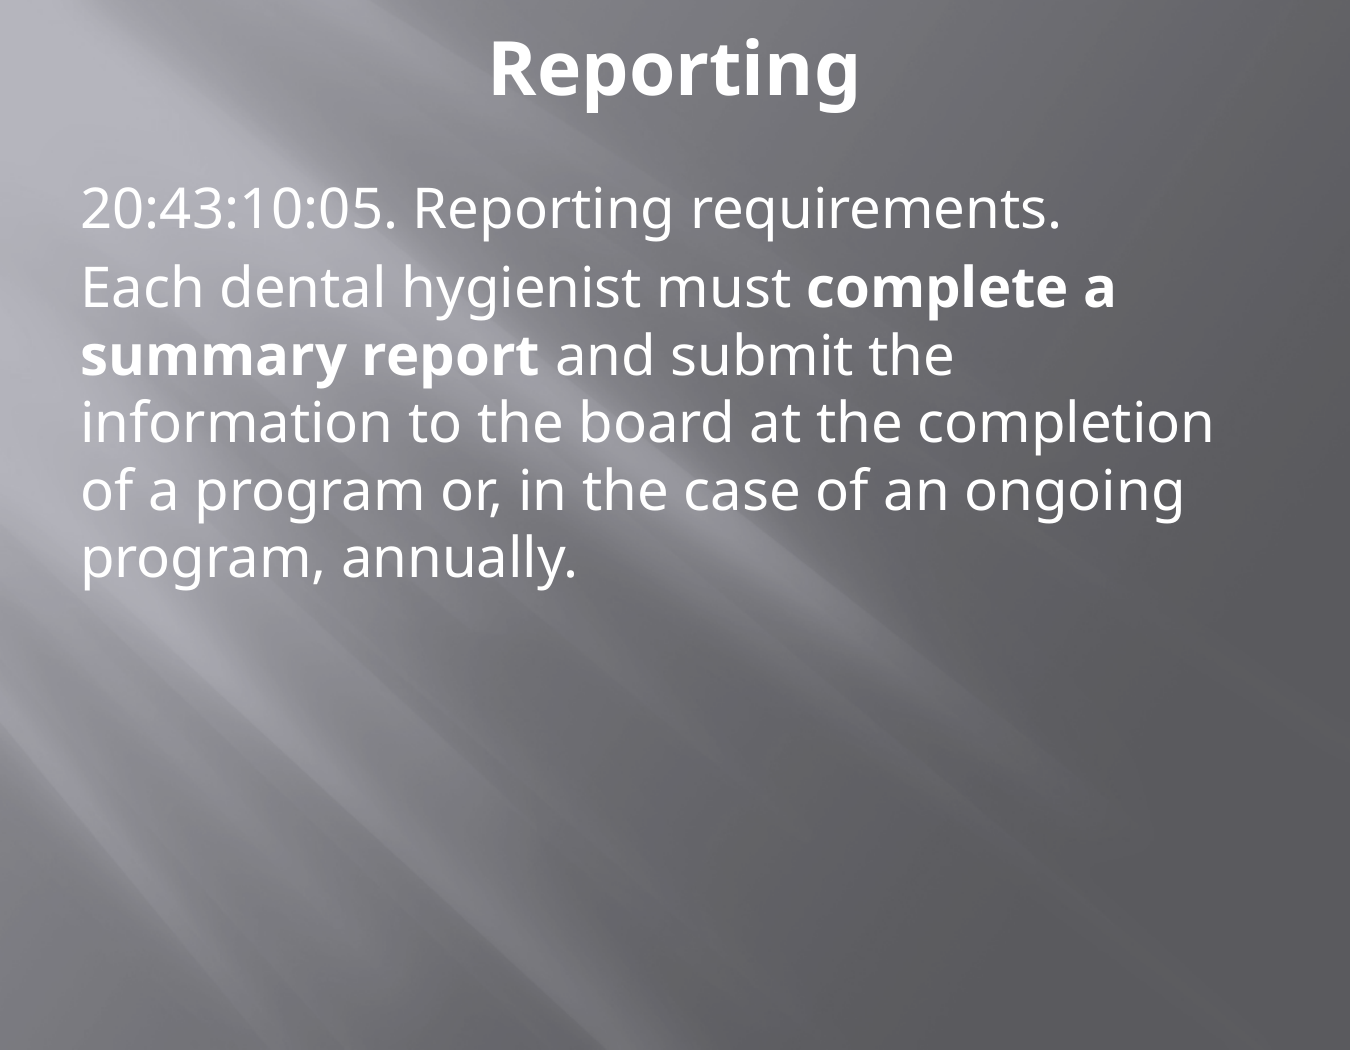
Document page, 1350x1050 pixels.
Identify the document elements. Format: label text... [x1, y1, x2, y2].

list 20:43:10:05. Reporting requirements. Each dental hygienist must complete a summary report and submit the information to the board at the completion of a program or, in the case of an ongoing program, annually. [67, 166, 1283, 938]
title Reporting [67, 0, 1283, 132]
